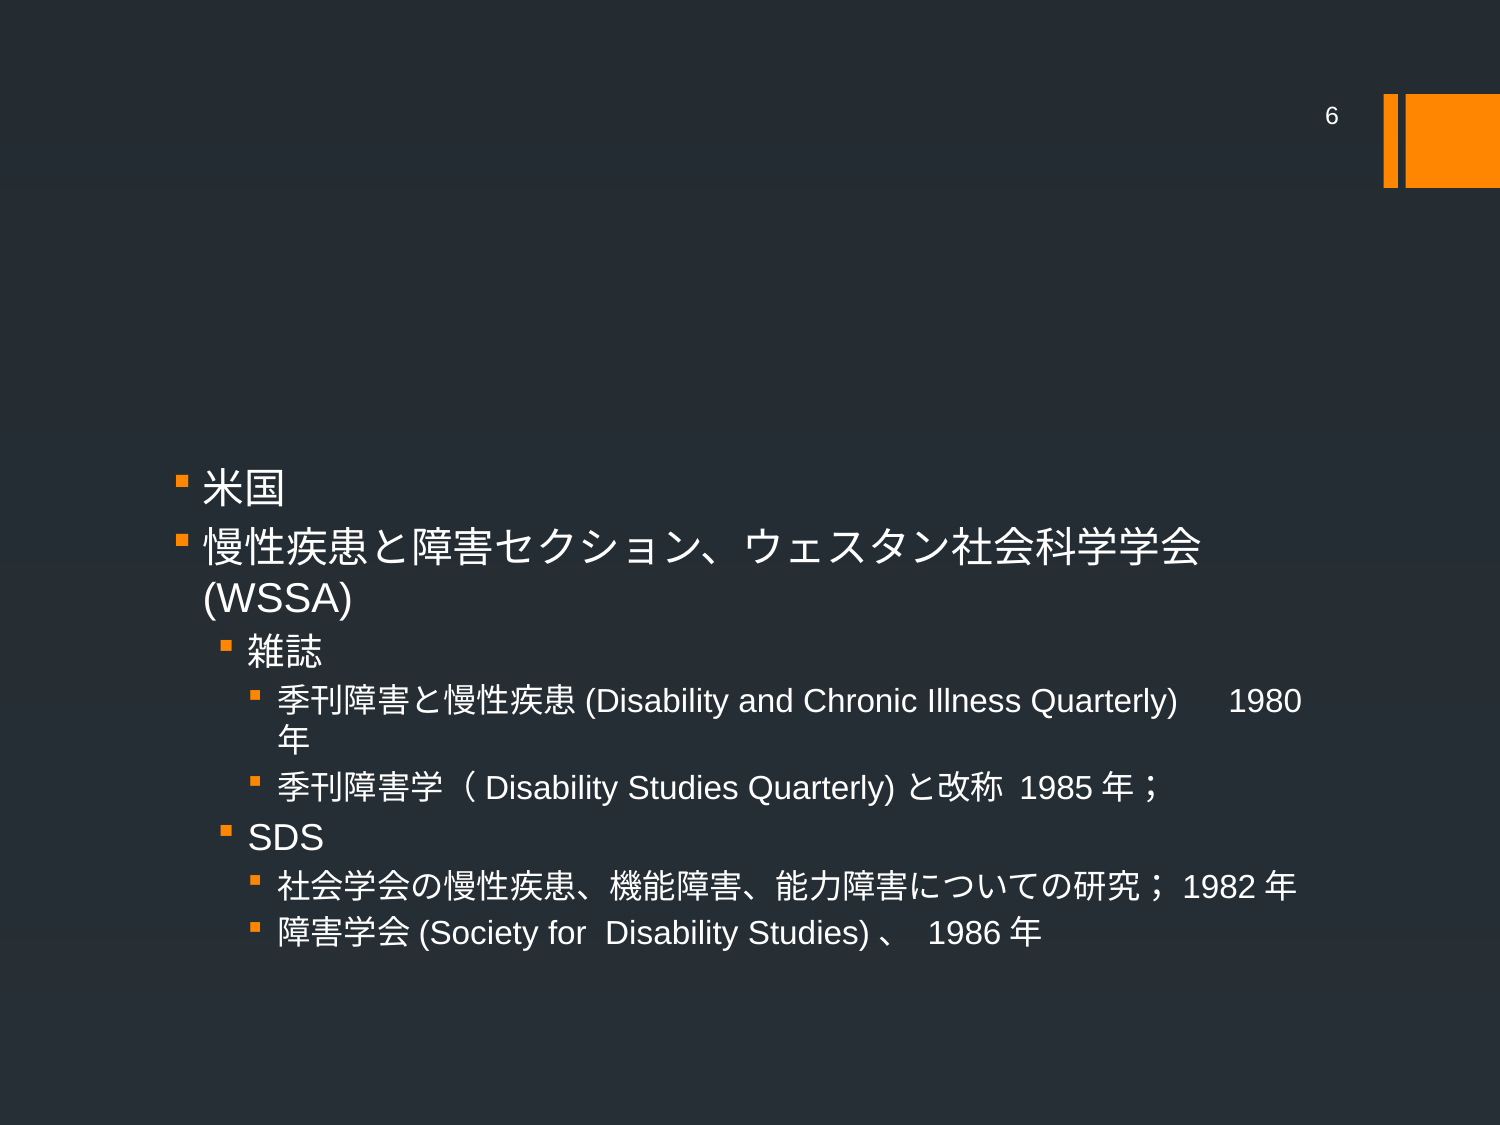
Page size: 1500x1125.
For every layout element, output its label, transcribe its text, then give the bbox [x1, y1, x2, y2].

slide_number 6 [1199, 90, 1355, 140]
list 米国 慢性疾患と障害セクション、ウェスタン社会科学学会 (WSSA) 雑誌 季刊障害と慢性疾患(Disability and Chronic Illness Quarterly) 1980年 季刊障害学（Disability Studies Quarterly)と改称 1985年； SDS 社会学会の慢性疾患、機能障害、能力障害についての研究；1982年 障害学会(Society for Disability Studies)、 1986年 [150, 454, 1350, 1035]
